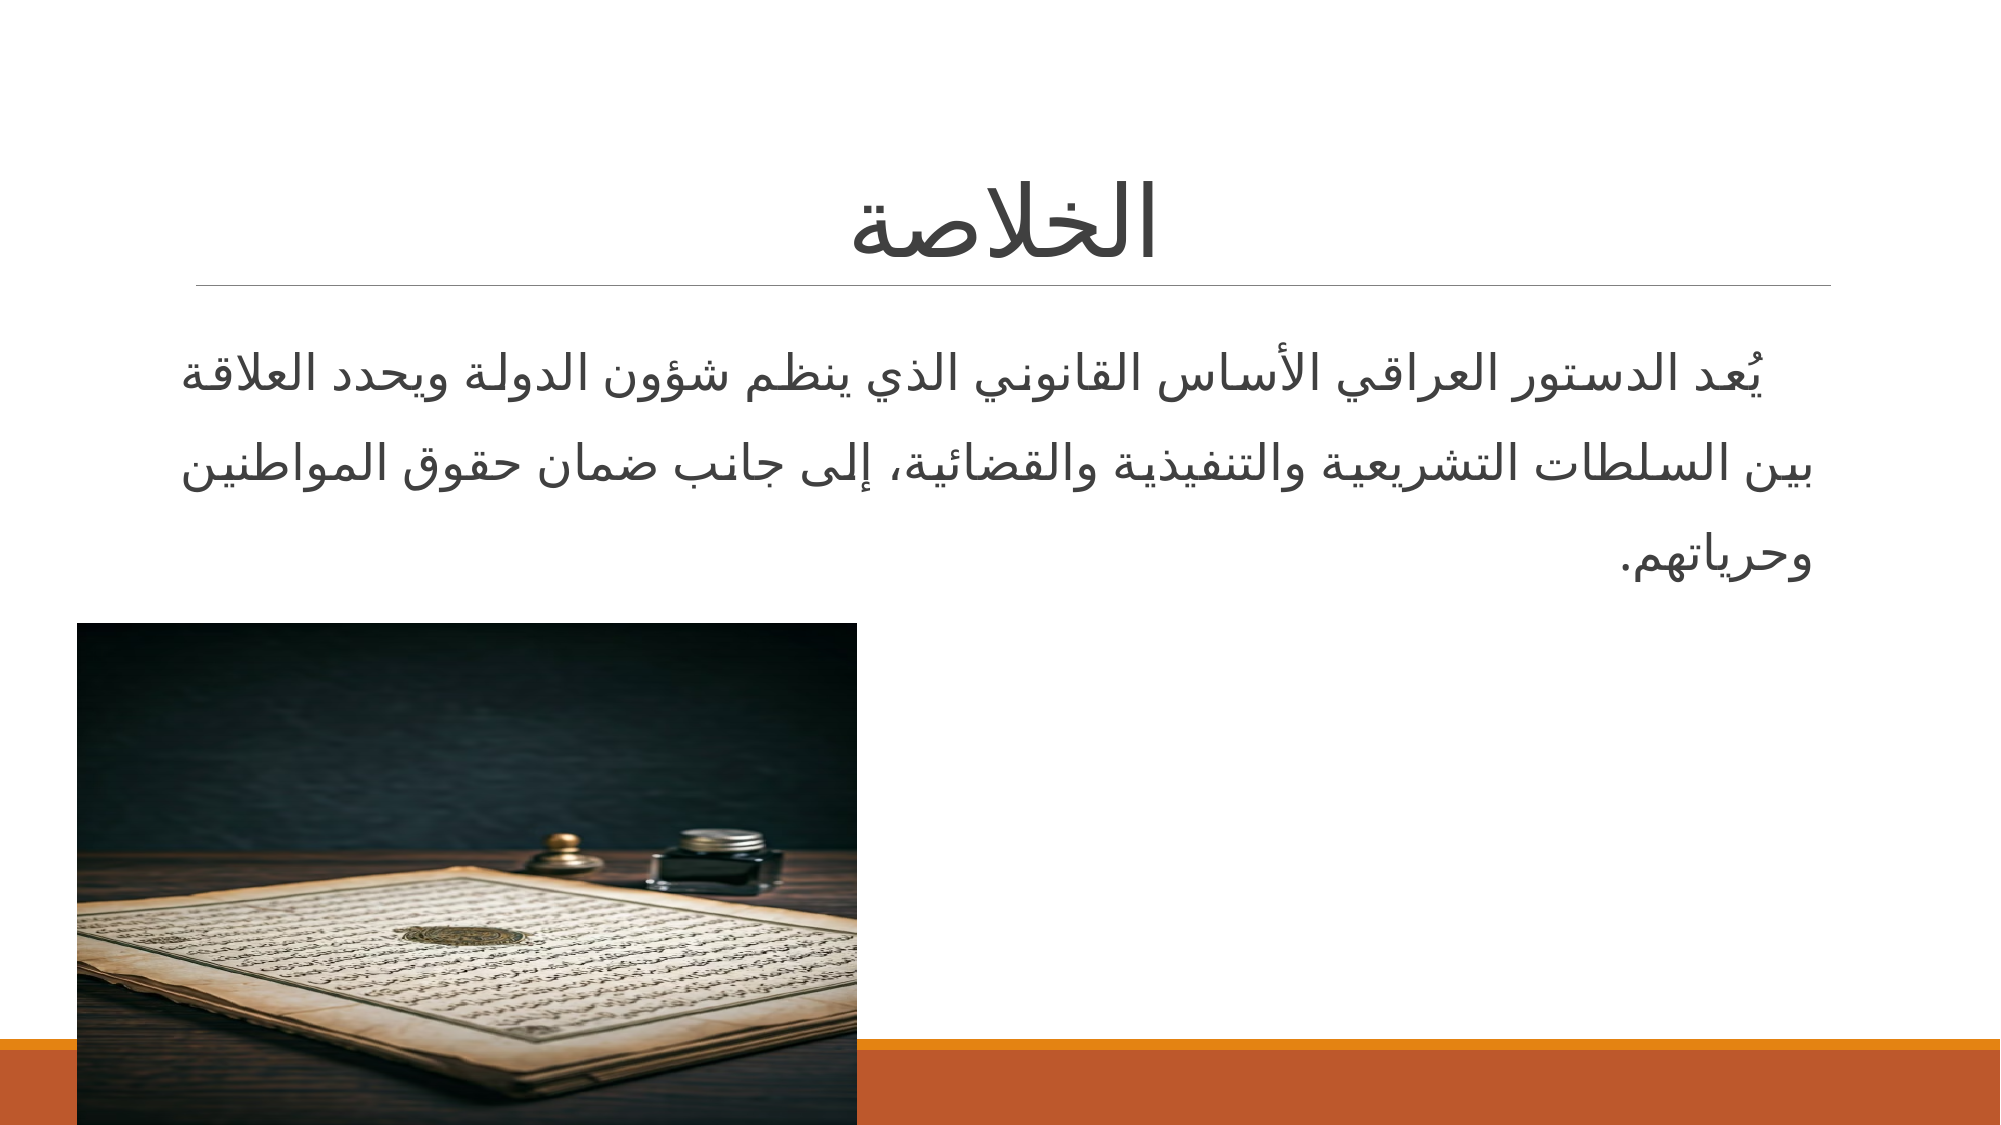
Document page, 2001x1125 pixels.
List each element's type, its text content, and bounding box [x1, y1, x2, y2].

title الخلاصة [180, 47, 1830, 285]
picture [77, 623, 858, 1125]
list يُعد الدستور العراقي الأساس القانوني الذي ينظم شؤون الدولة ويحدد العلاقة بين السلطات التشريعية والتنفيذية والقضائية، إلى جانب ضمان حقوق المواطنين وحرياتهم. [180, 302, 1830, 963]
